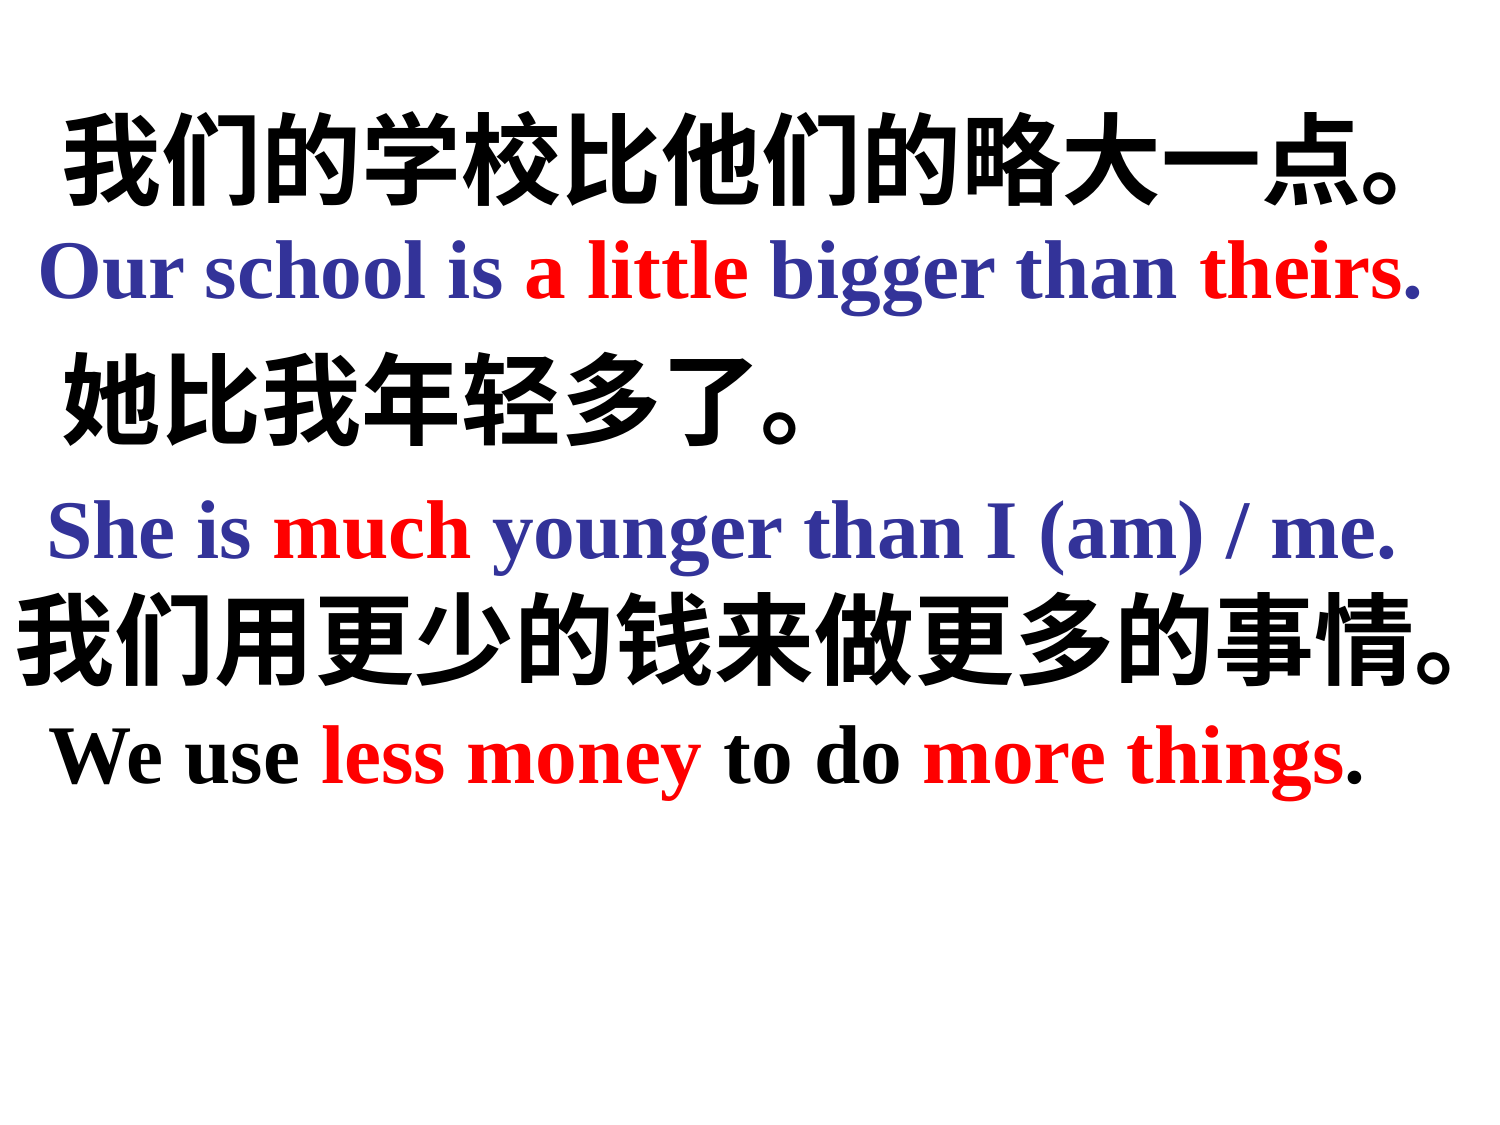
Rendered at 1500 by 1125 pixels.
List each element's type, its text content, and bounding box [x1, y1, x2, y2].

text_box She is much younger than I (am) / me. [31, 467, 1413, 583]
text_box 我们的学校比他们的略大一点。 她比我年轻多了。 我们用更少的钱来做更多的事情。 [0, 90, 1500, 945]
text_box Our school is a little bigger than theirs. [2, 208, 1439, 323]
text_box We use less money to do more things. [33, 692, 1381, 808]
